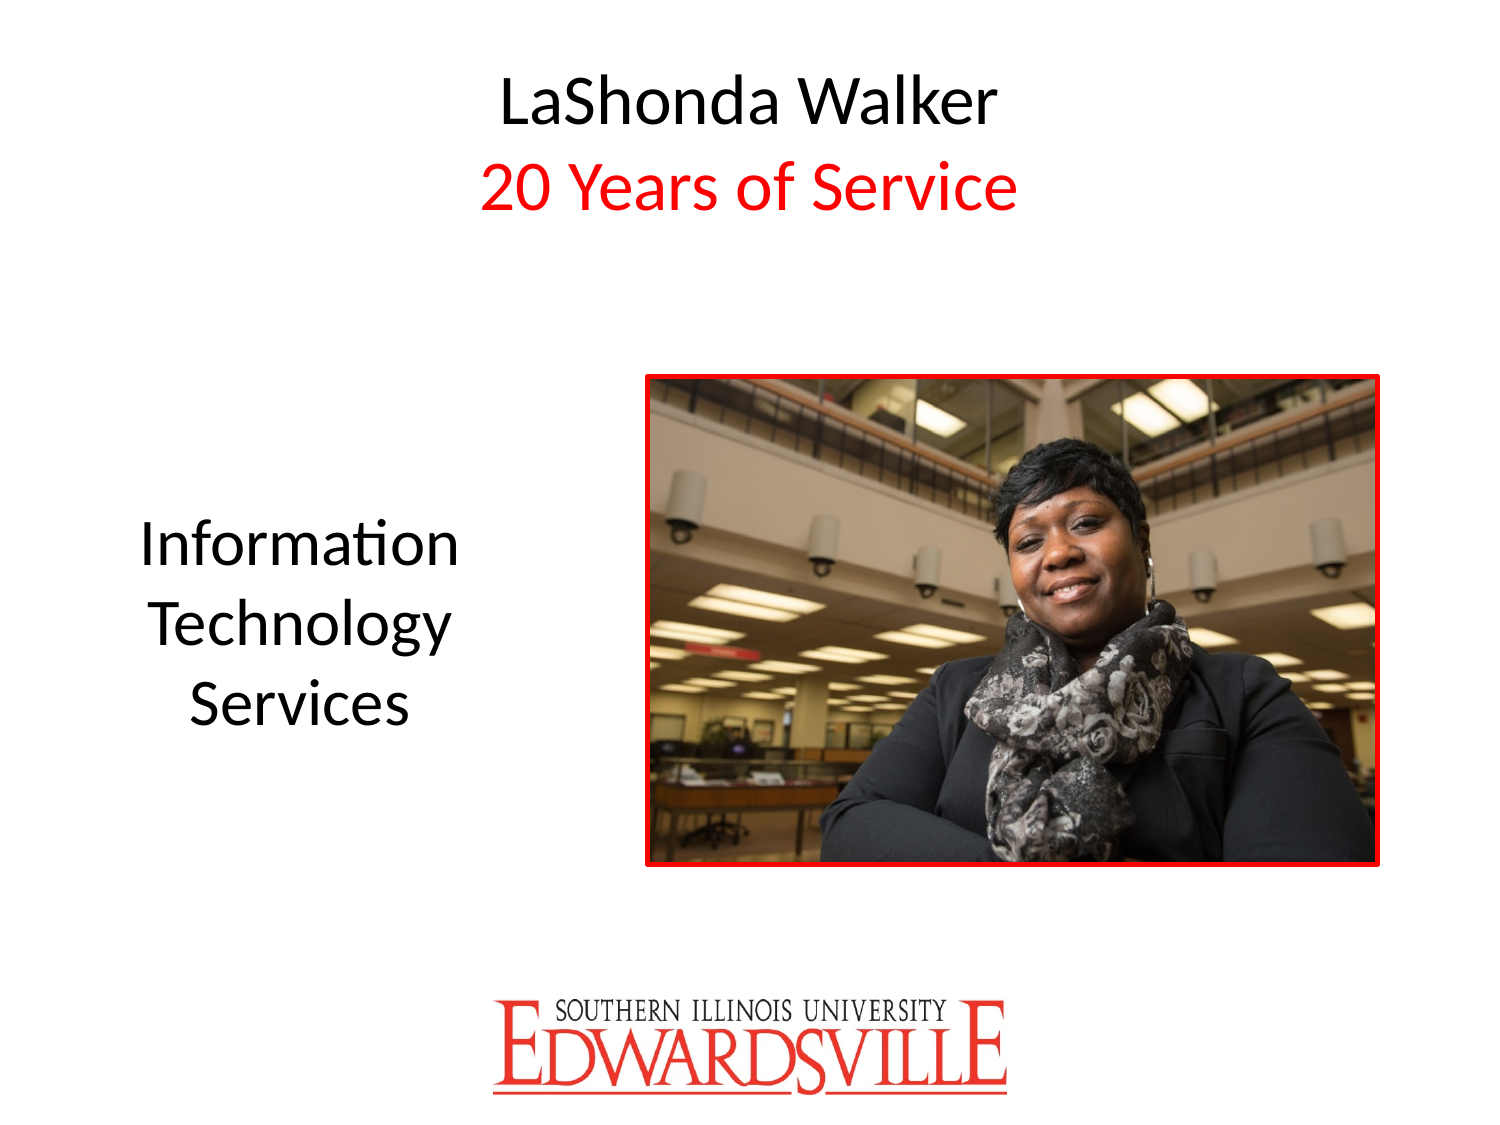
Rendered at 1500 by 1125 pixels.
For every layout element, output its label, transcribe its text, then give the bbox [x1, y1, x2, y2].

title LaShonda Walker 20 Years of Service [75, 45, 1425, 233]
picture [649, 378, 1376, 862]
picture [493, 999, 1007, 1095]
text_box Information Technology Services [87, 491, 513, 747]
